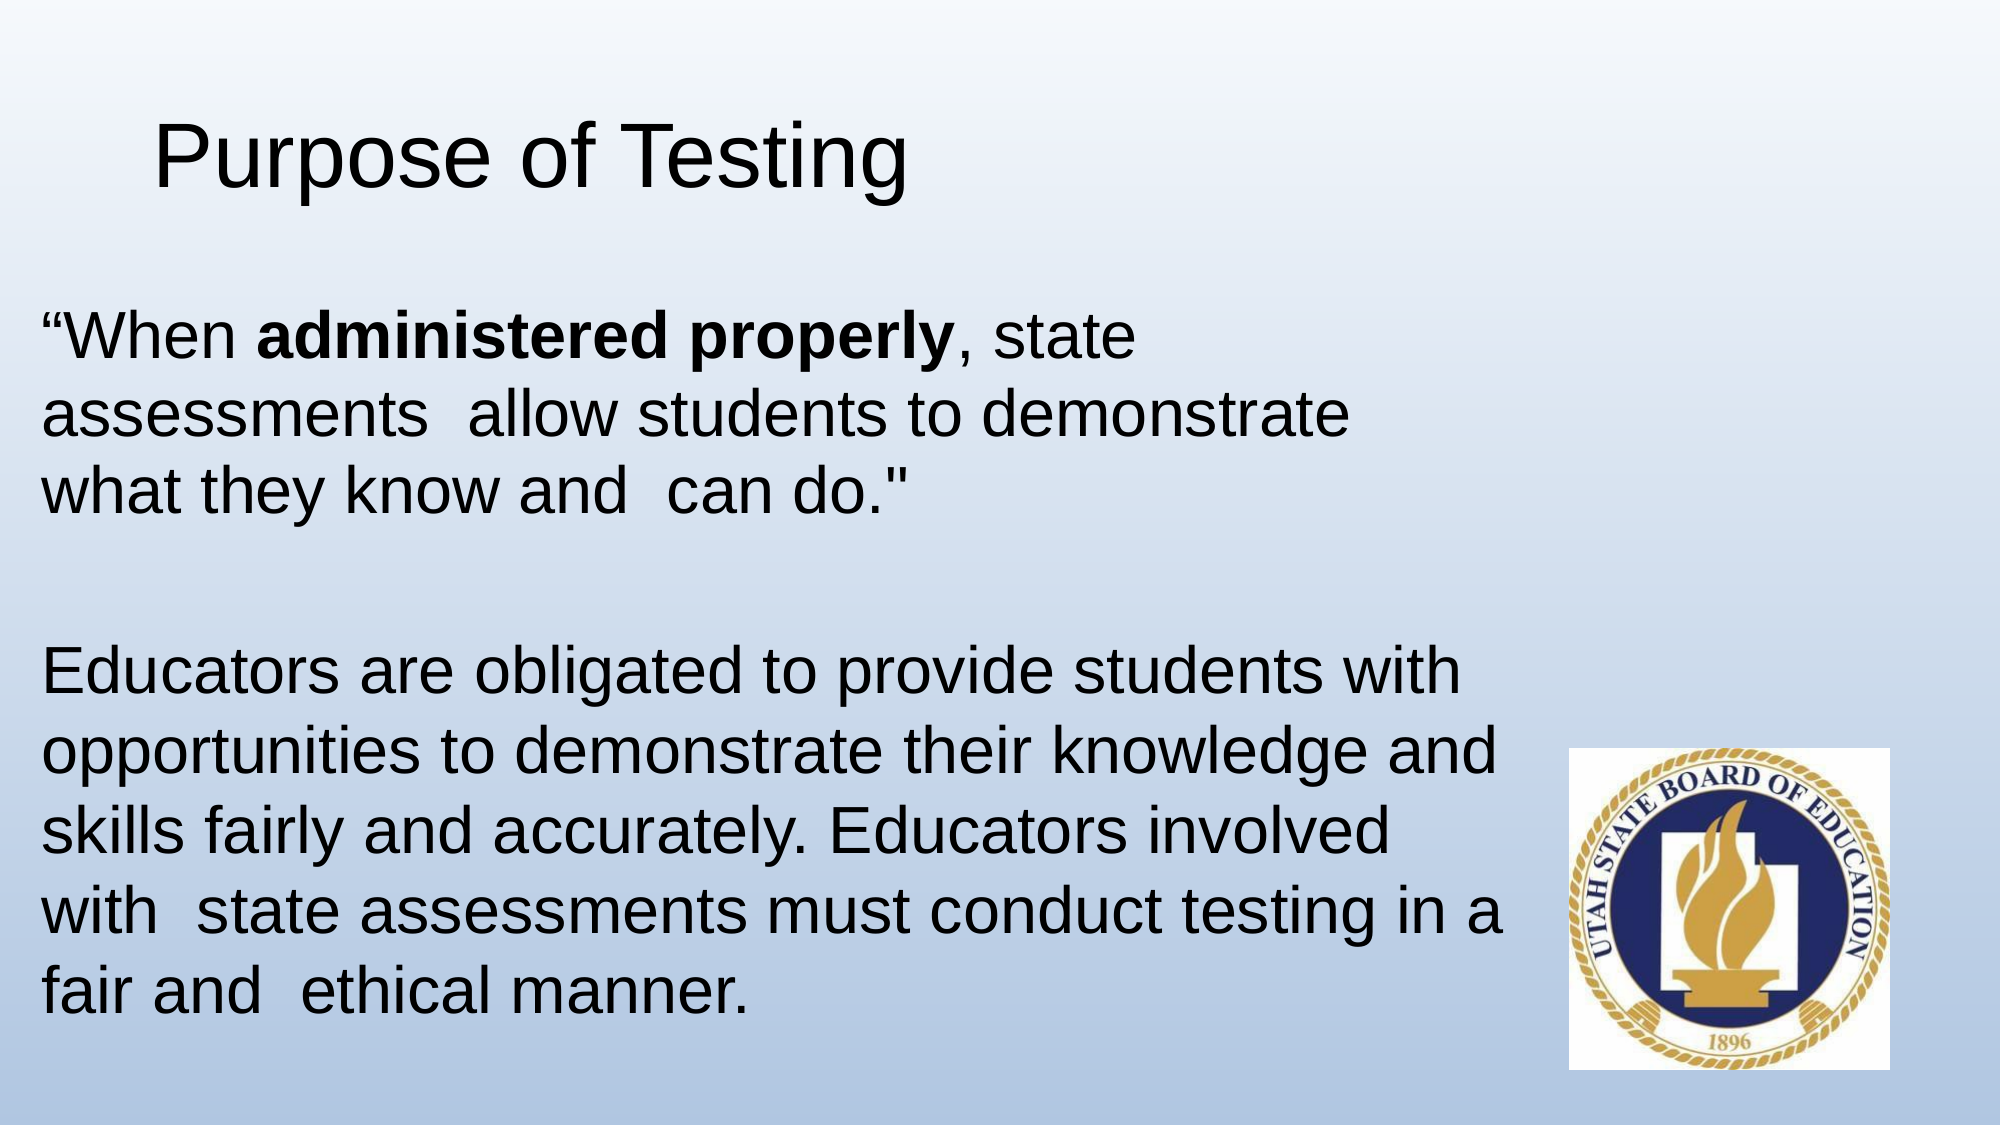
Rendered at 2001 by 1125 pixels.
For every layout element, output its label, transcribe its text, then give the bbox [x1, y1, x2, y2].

picture [1569, 748, 1891, 1070]
title Purpose of Testing [150, 94, 1025, 285]
text_box “When administered properly, state assessments allow students to demonstrate what they know and can do." Educators are obligated to provide students with opportunities to demonstrate their knowledge and skills fairly and accurately. Educators involved with state assessments must conduct testing in a fair and ethical manner. [39, 288, 1525, 1027]
